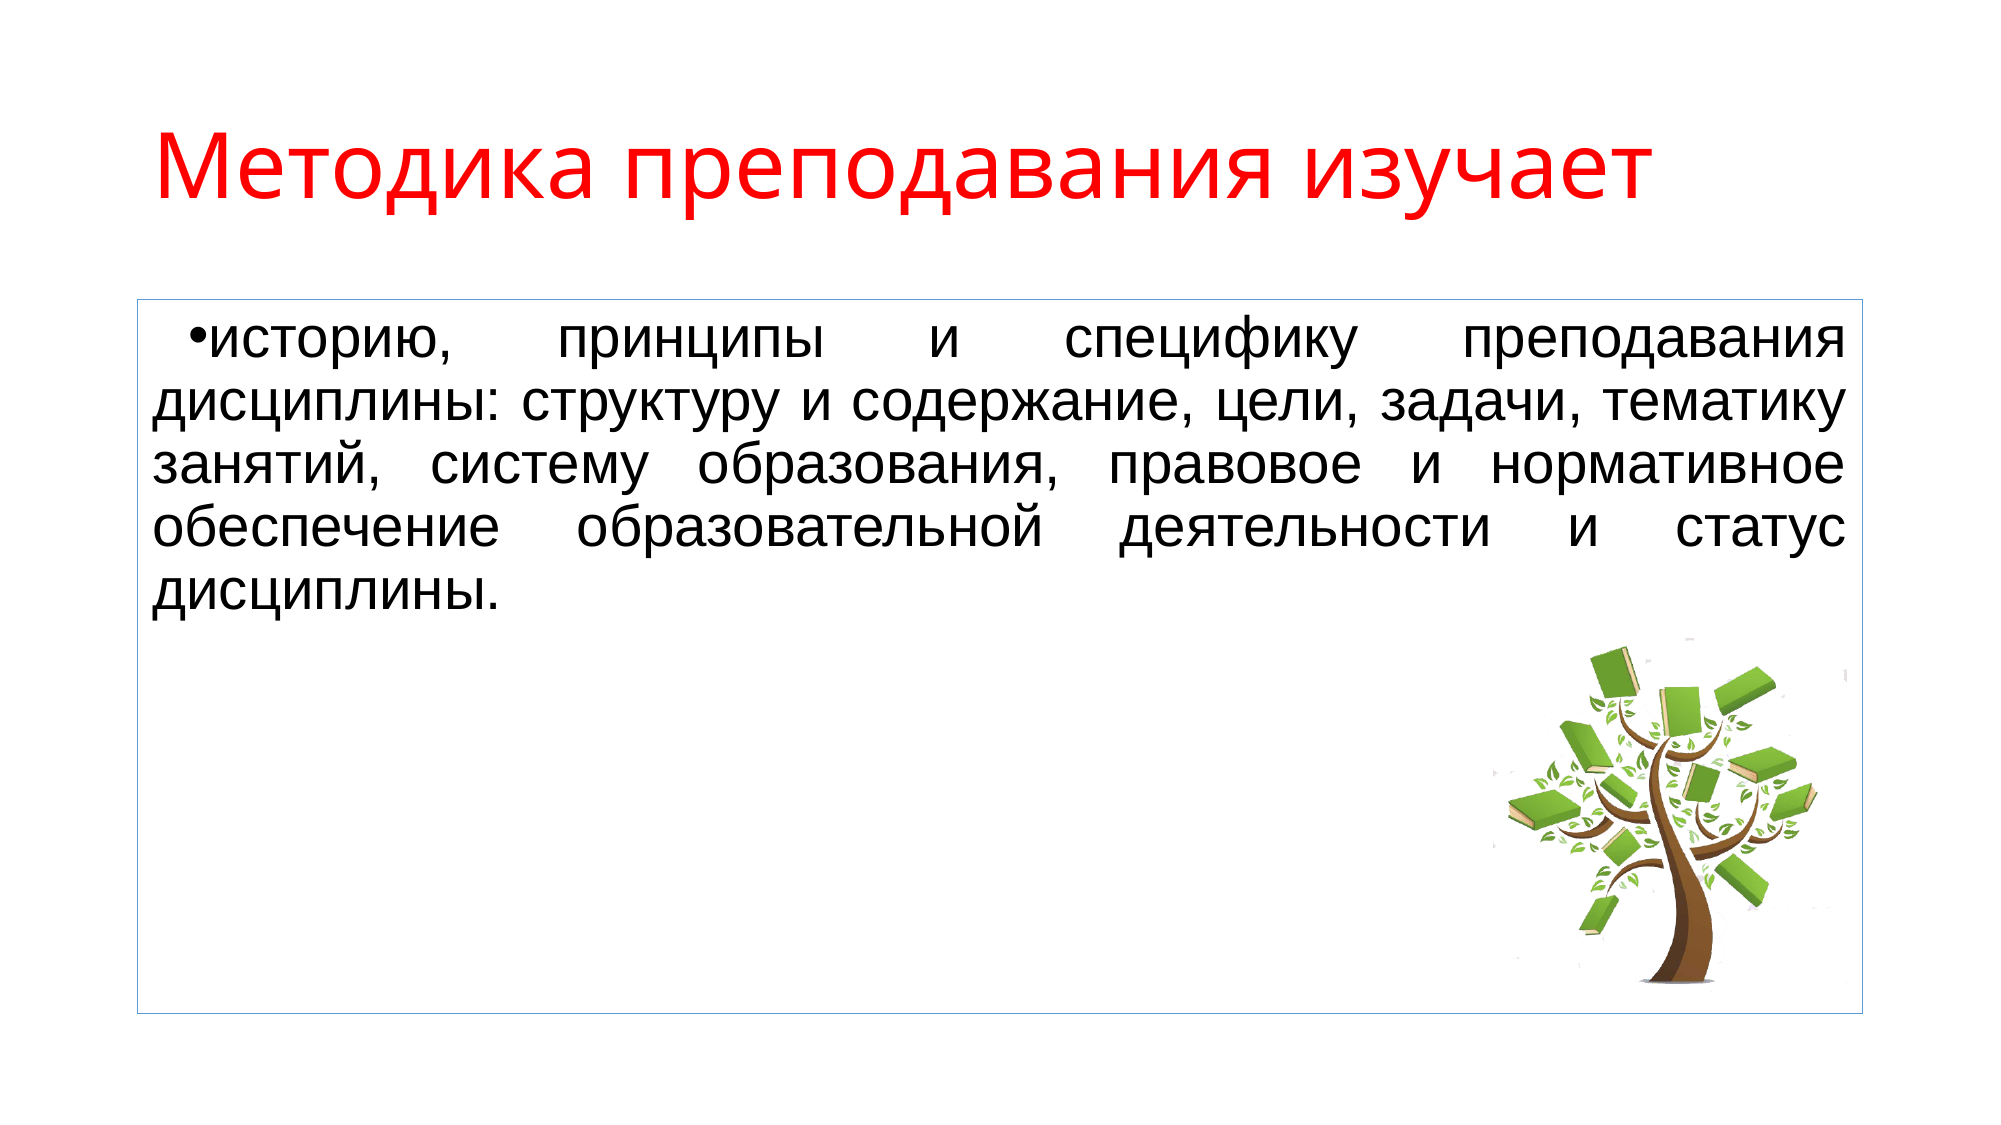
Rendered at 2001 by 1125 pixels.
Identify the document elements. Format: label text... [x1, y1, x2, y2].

list историю, принципы и специфику преподавания дисциплины: структуру и содержание, цели, задачи, тематику занятий, систему образования, правовое и нормативное обеспечение образовательной деятельности и статус дисциплины. [137, 299, 1863, 1014]
picture [1493, 638, 1847, 992]
title Методика преподавания изучает [137, 59, 1863, 278]
